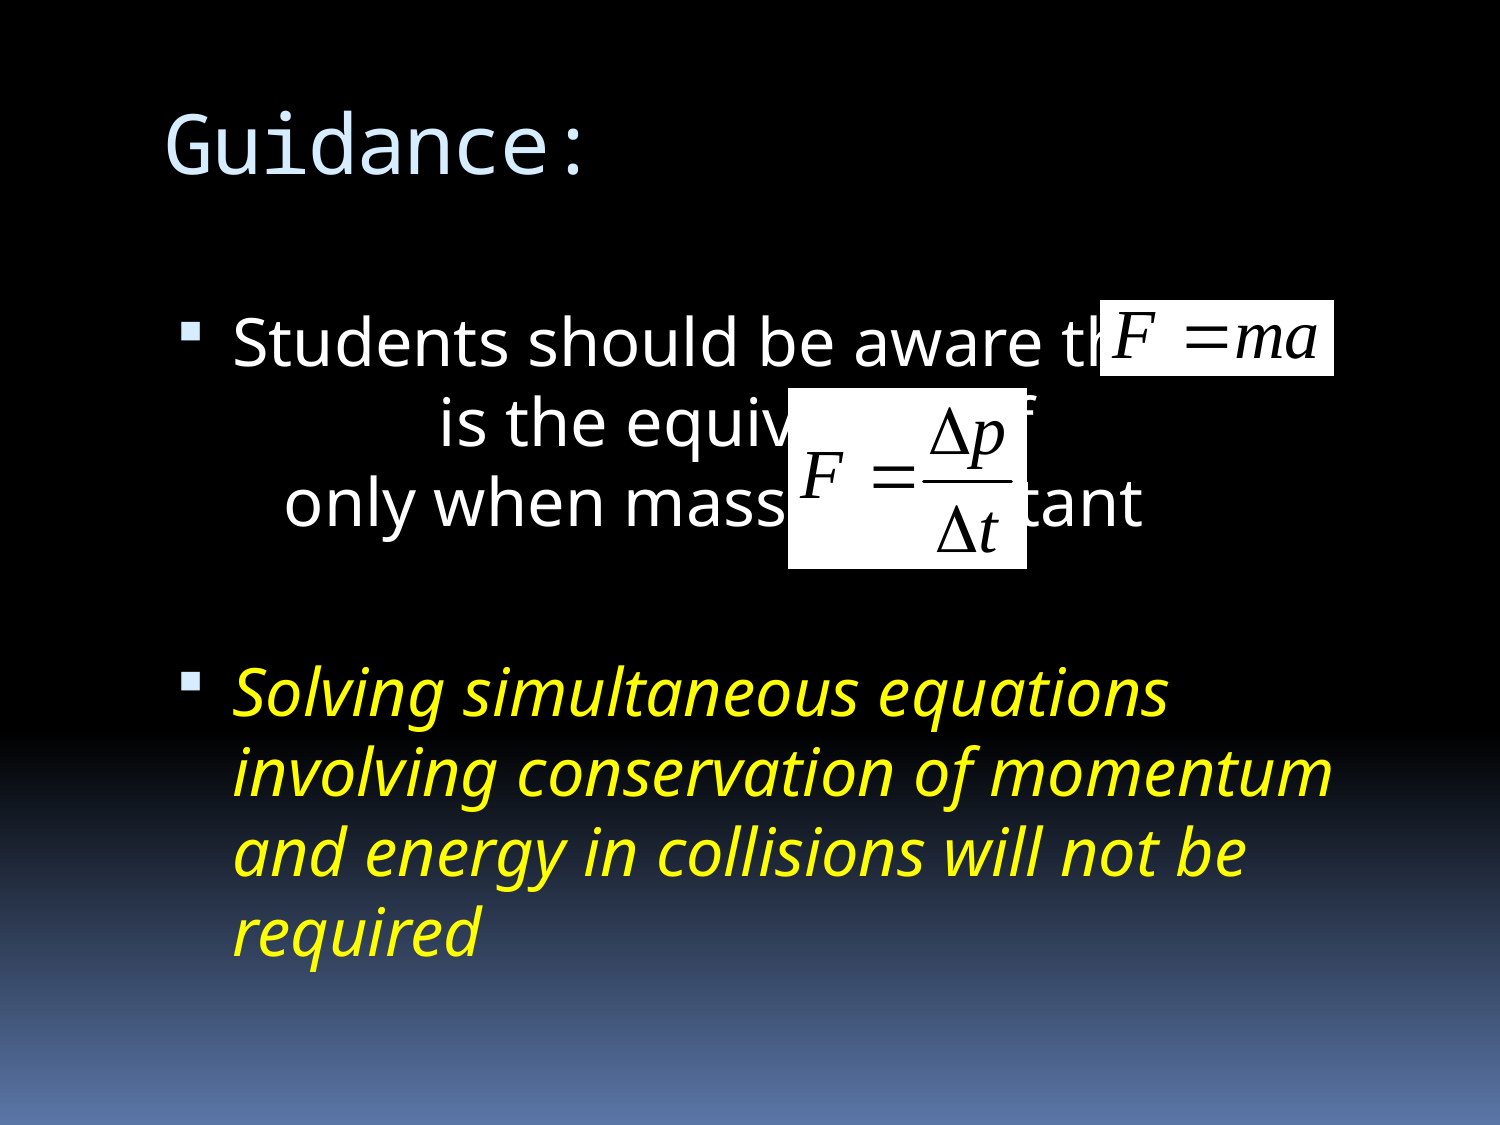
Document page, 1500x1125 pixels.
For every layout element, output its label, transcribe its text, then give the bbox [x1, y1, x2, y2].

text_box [787, 387, 1028, 570]
list Students should be aware that is the equivalent of only when mass is constant Solving simultaneous equations involving conservation of momentum and energy in collisions will not be required [150, 292, 1425, 1043]
title Guidance: [150, 83, 1425, 234]
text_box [1099, 299, 1335, 377]
